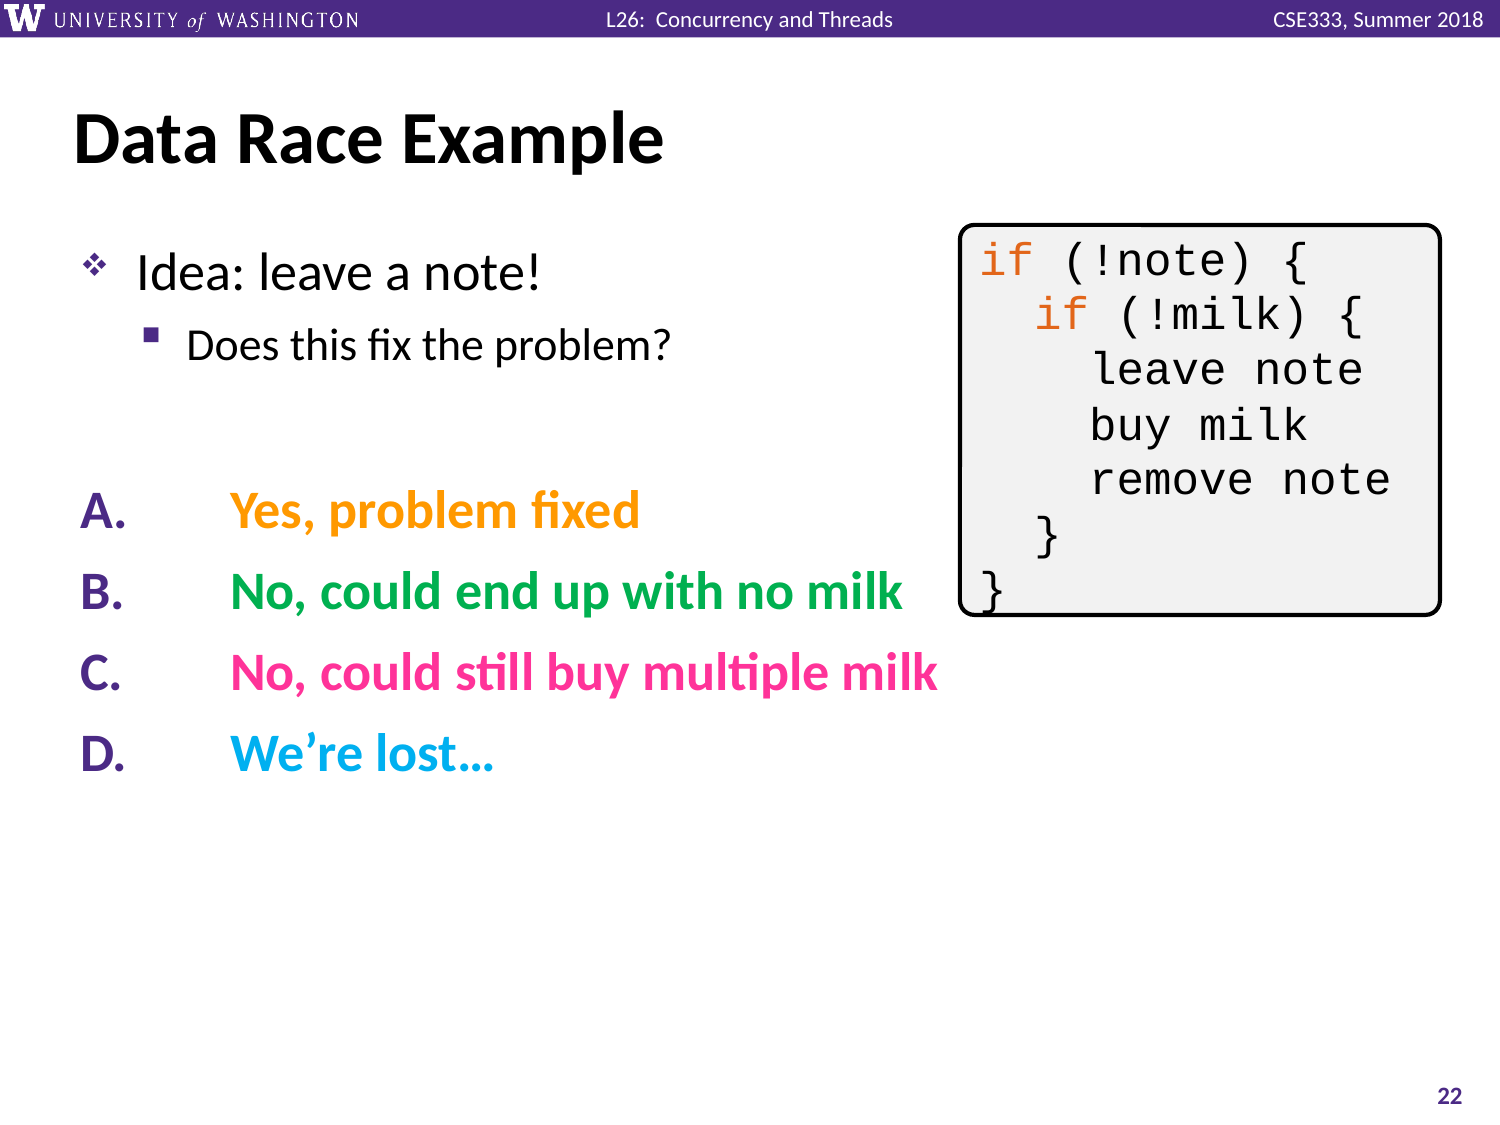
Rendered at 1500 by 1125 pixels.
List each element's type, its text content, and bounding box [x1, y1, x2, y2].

picture [4, 4, 358, 32]
list Idea: leave a note! Does this fix the problem? A. Yes, problem fixed B. No, could end up with no milk C. No, could still buy multiple milk D. We’re lost… [64, 223, 1438, 1040]
slide_number 22 [1400, 1065, 1500, 1125]
text_box if (!note) { if (!milk) { leave note buy milk remove note } } [959, 224, 1440, 615]
title Data Race Example [58, 71, 1438, 197]
